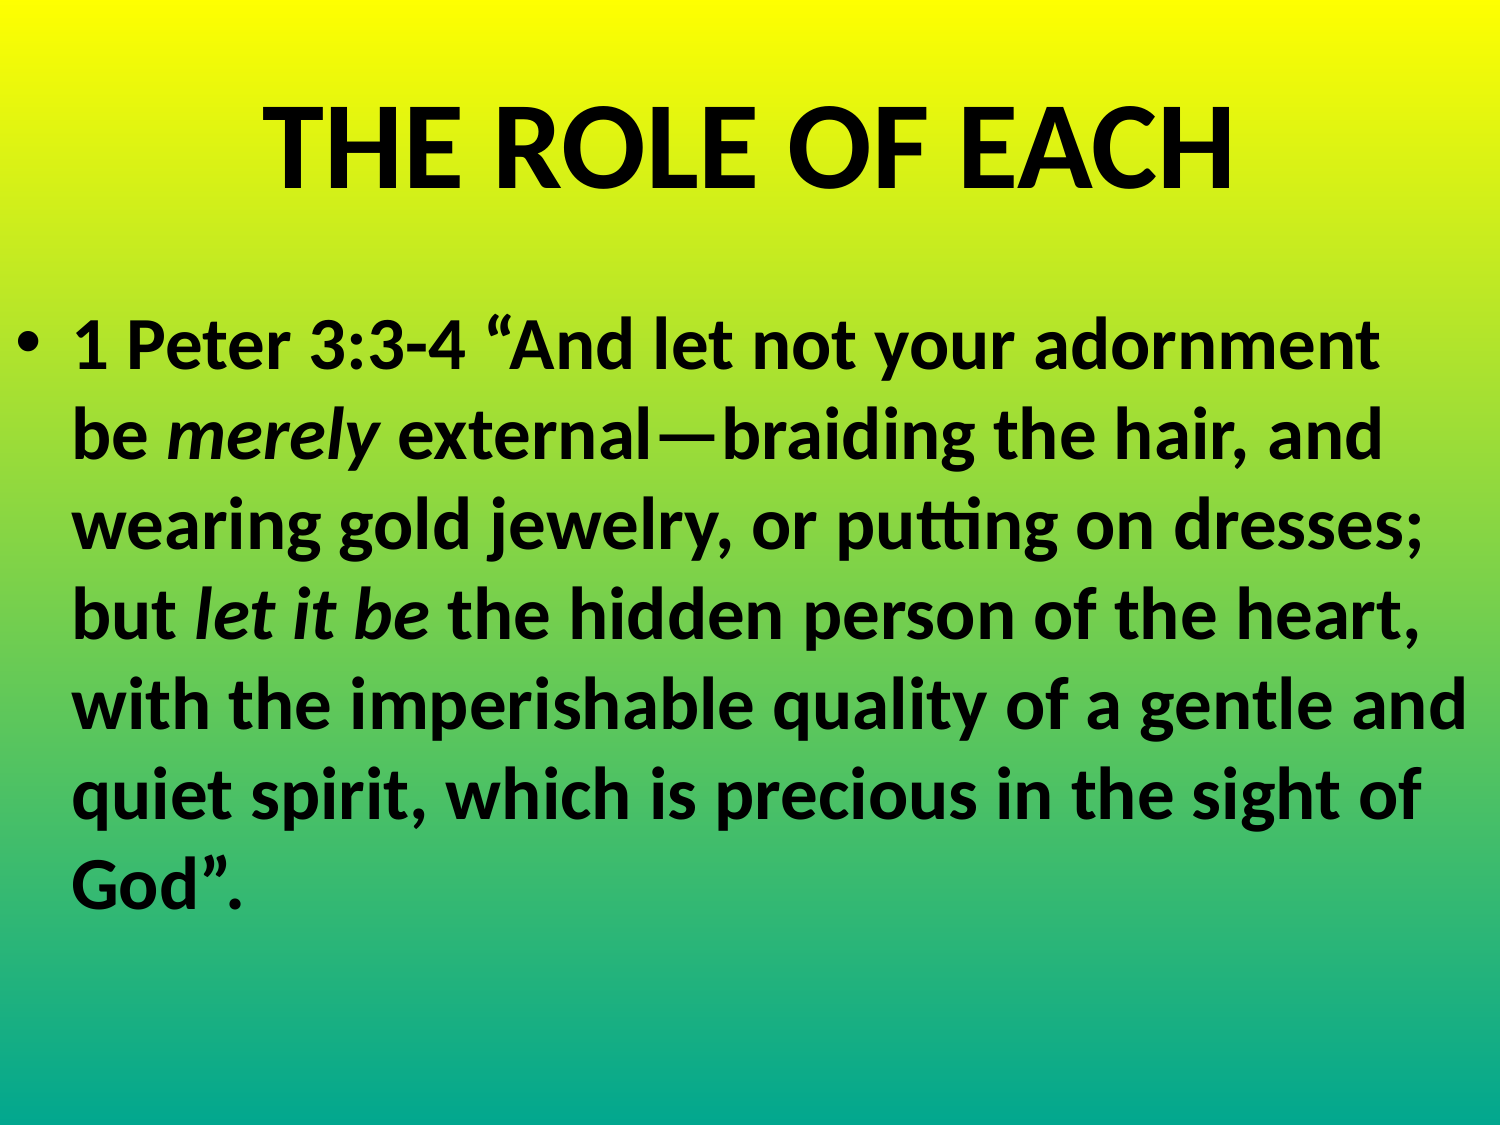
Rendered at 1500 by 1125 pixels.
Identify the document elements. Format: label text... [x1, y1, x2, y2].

list 1 Peter 3:3-4 “And let not your adornment be merely external—braiding the hair, and wearing gold jewelry, or putting on dresses; but let it be the hidden person of the heart, with the imperishable quality of a gentle and quiet spirit, which is precious in the sight of God”. [0, 287, 1488, 1075]
title THE ROLE OF EACH [75, 45, 1425, 233]
